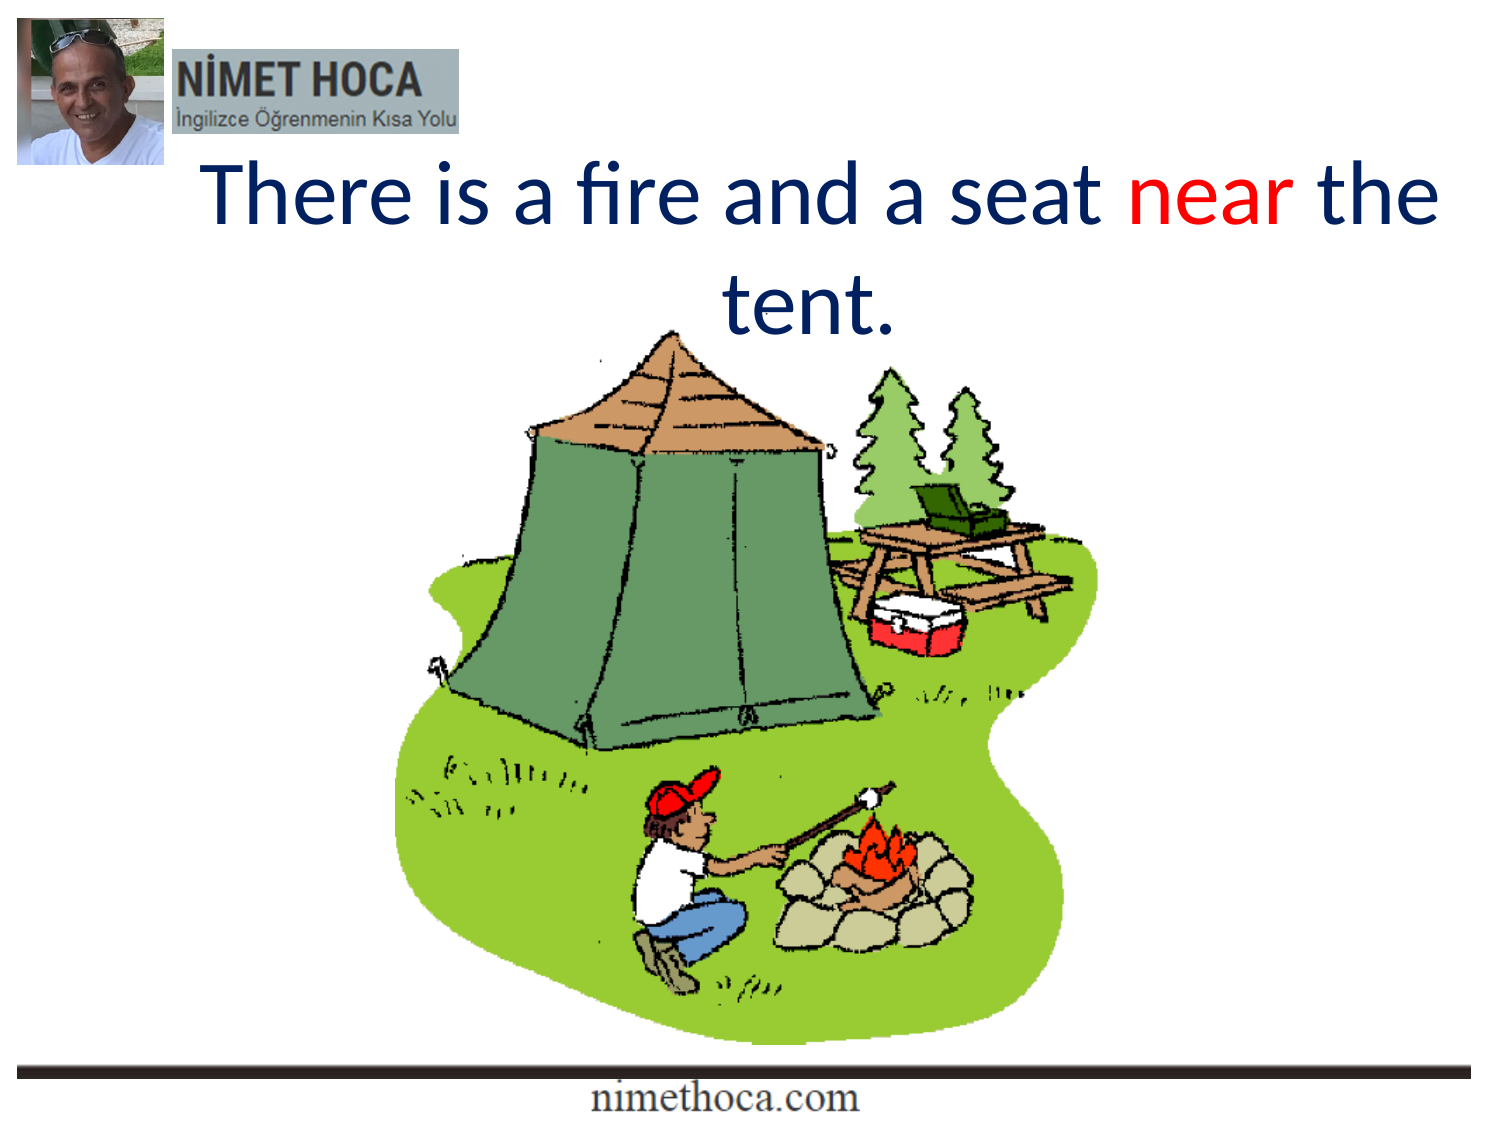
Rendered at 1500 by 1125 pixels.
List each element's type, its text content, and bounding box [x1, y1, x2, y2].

picture [395, 302, 1102, 1046]
text_box There is a fire and a seat near the tent. [145, 125, 1496, 388]
picture [172, 49, 459, 125]
picture [17, 18, 164, 165]
